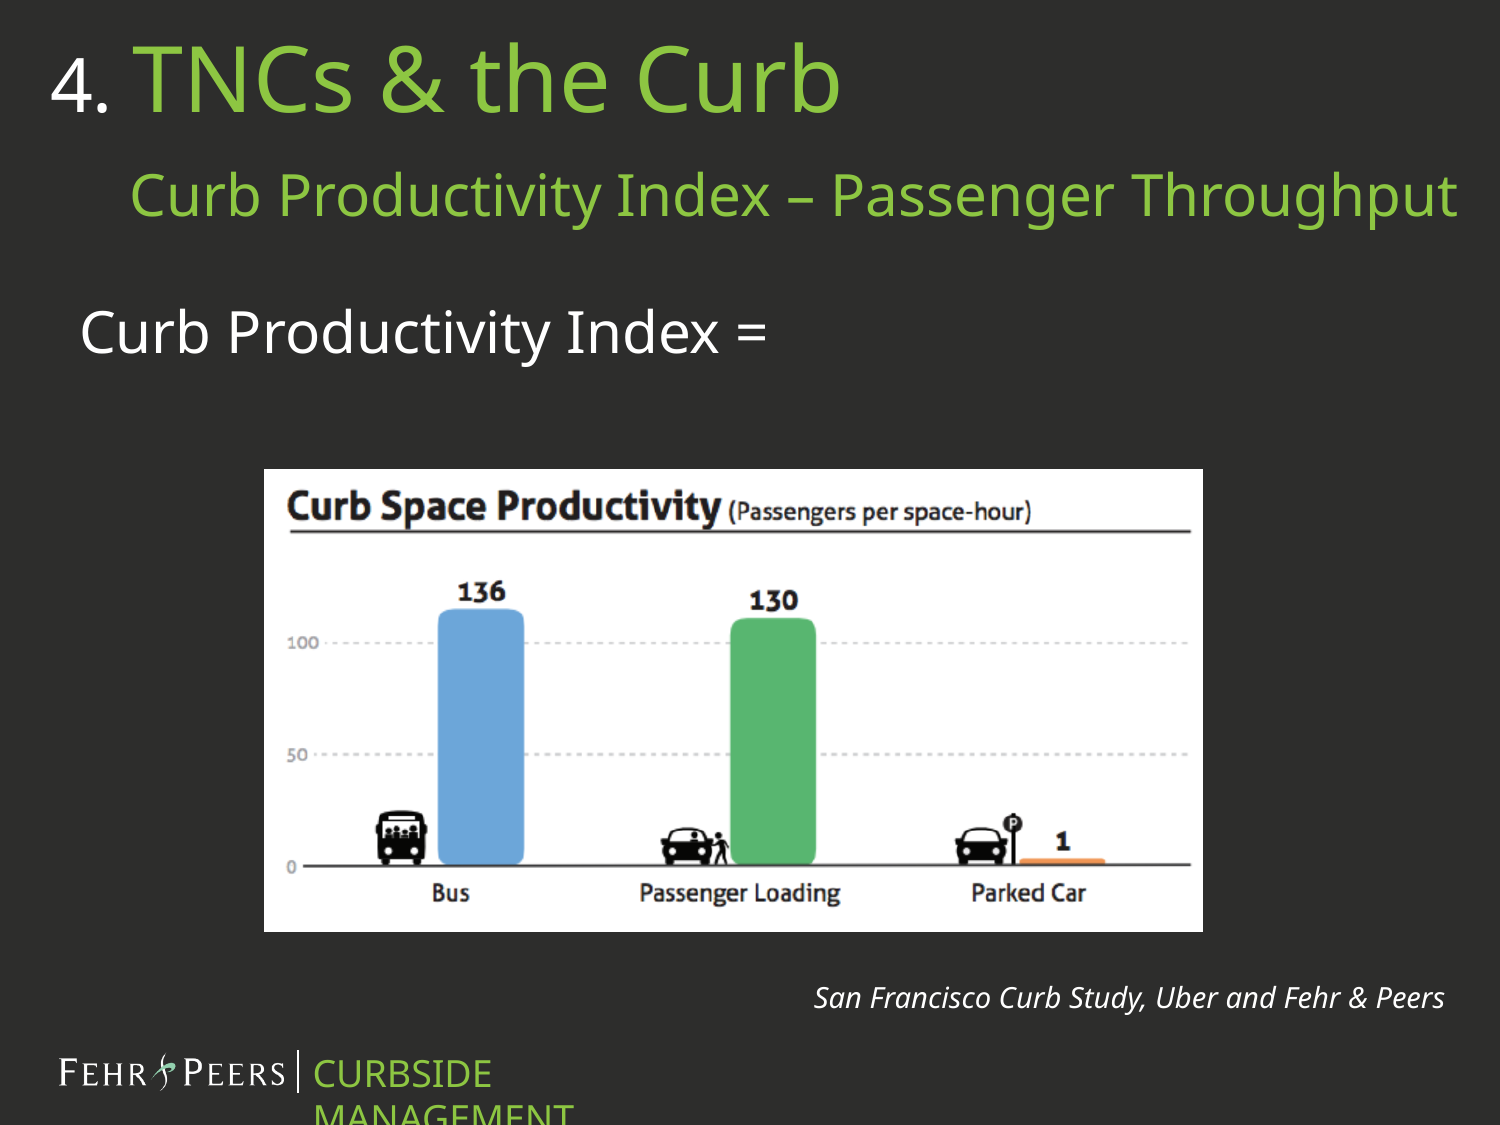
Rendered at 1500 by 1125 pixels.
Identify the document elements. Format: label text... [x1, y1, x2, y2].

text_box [64, 287, 1461, 1024]
text_box CURBSIDE MANAGEMENT [312, 1050, 763, 1100]
text_box Curb Productivity Index – Passenger Throughput [114, 150, 1500, 306]
picture [59, 1052, 284, 1091]
text_box 4. TNCs & the Curb [50, 20, 1500, 109]
